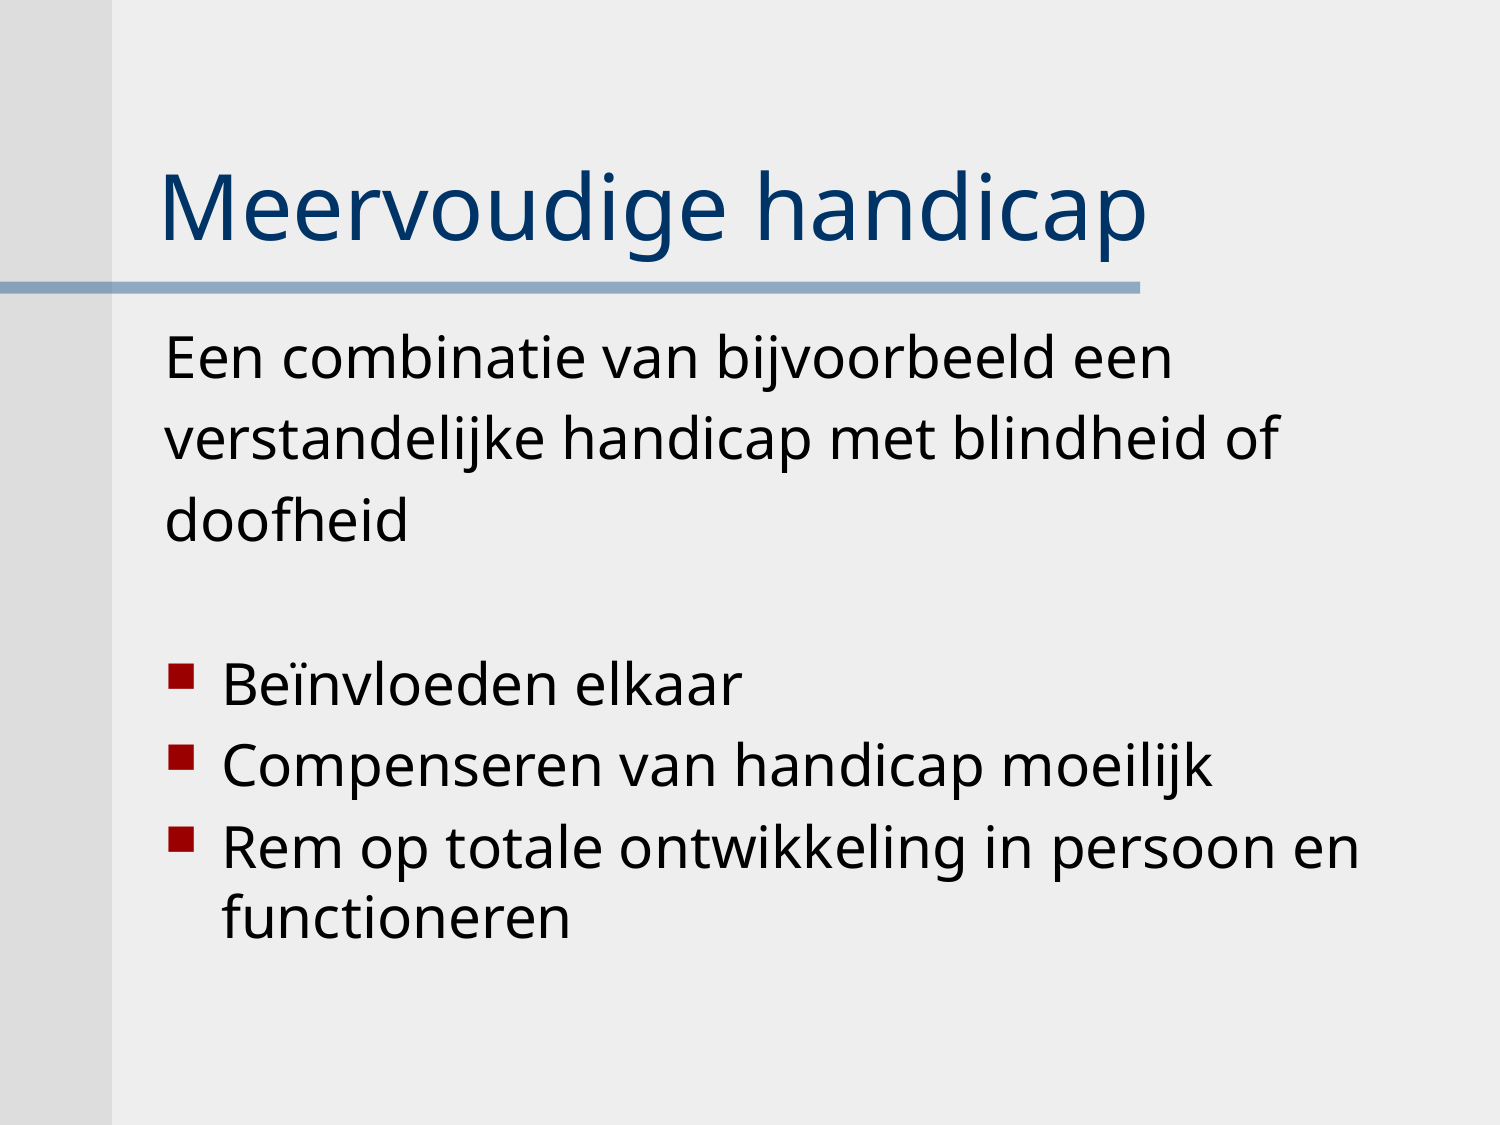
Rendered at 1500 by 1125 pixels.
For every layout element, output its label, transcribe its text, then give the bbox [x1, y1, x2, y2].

title Meervoudige handicap [142, 141, 1482, 267]
list Een combinatie van bijvoorbeeld een verstandelijke handicap met blindheid of doofheid Beïnvloeden elkaar Compenseren van handicap moeilijk Rem op totale ontwikkeling in persoon en functioneren [149, 312, 1481, 1000]
